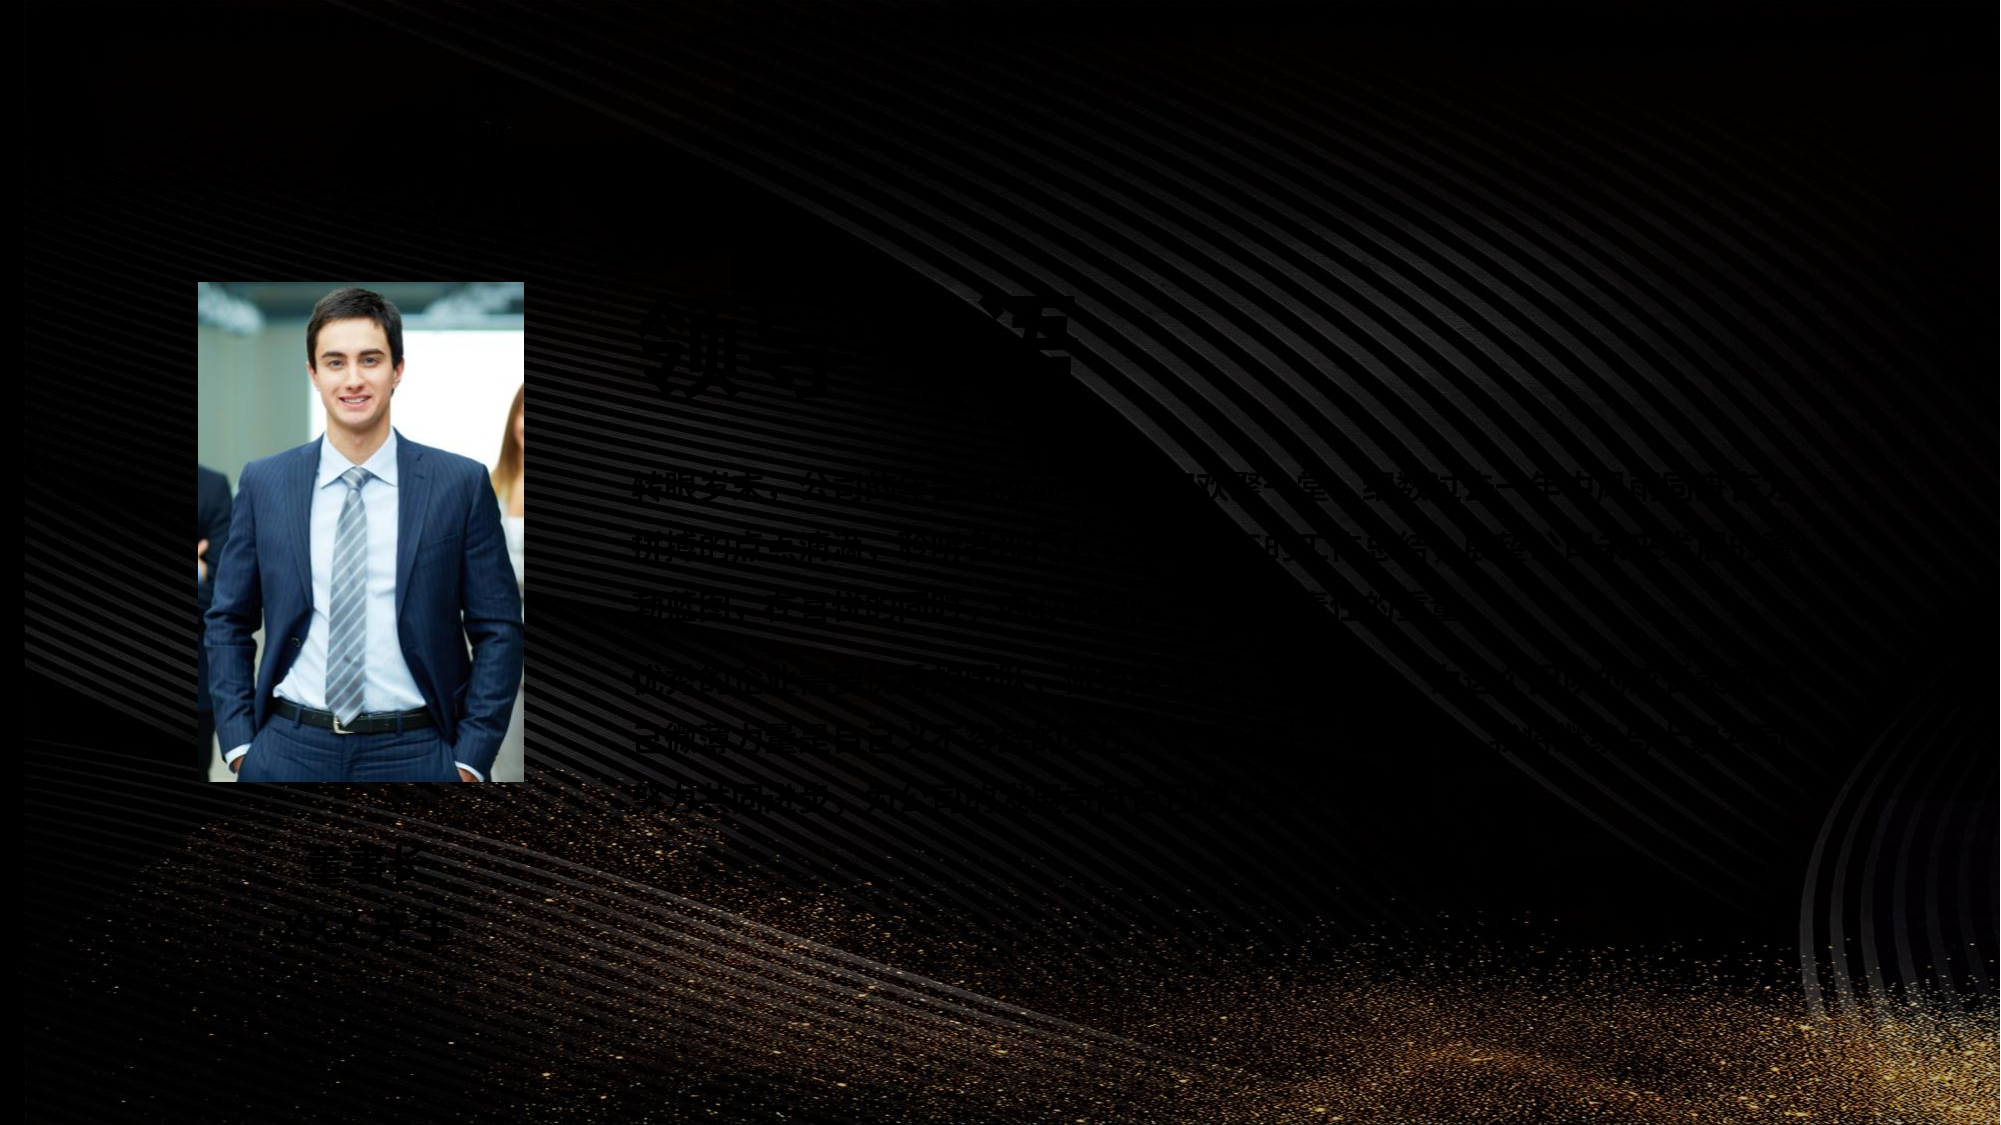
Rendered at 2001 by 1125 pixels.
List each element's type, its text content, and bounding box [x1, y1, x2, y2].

text_box 领导寄语 [617, 269, 1327, 419]
text_box 董事长 XXX先生 [10, 831, 723, 959]
text_box 转眼岁末，公司的年会如期而至，大家欢聚一堂，细数过去一年中风雨同舟奋力拼搏的点点滴滴，聆听各部门对于去年一年的工作总结，展望公司未来发展的蓬勃蓝图，在喜悦的同时，内心也隐隐感到一种责任的重量。 优秀的企业需要优秀的团队，做为这个团队的一份子，为这个团队的成长贡献自己微薄力量是自己义不容辞的责任。在已经到来2018年，我将继续与大家共同努力共同进步，为公司的发展贡献自己的力量。 [617, 439, 1830, 826]
picture [0, 0, 2000, 1125]
